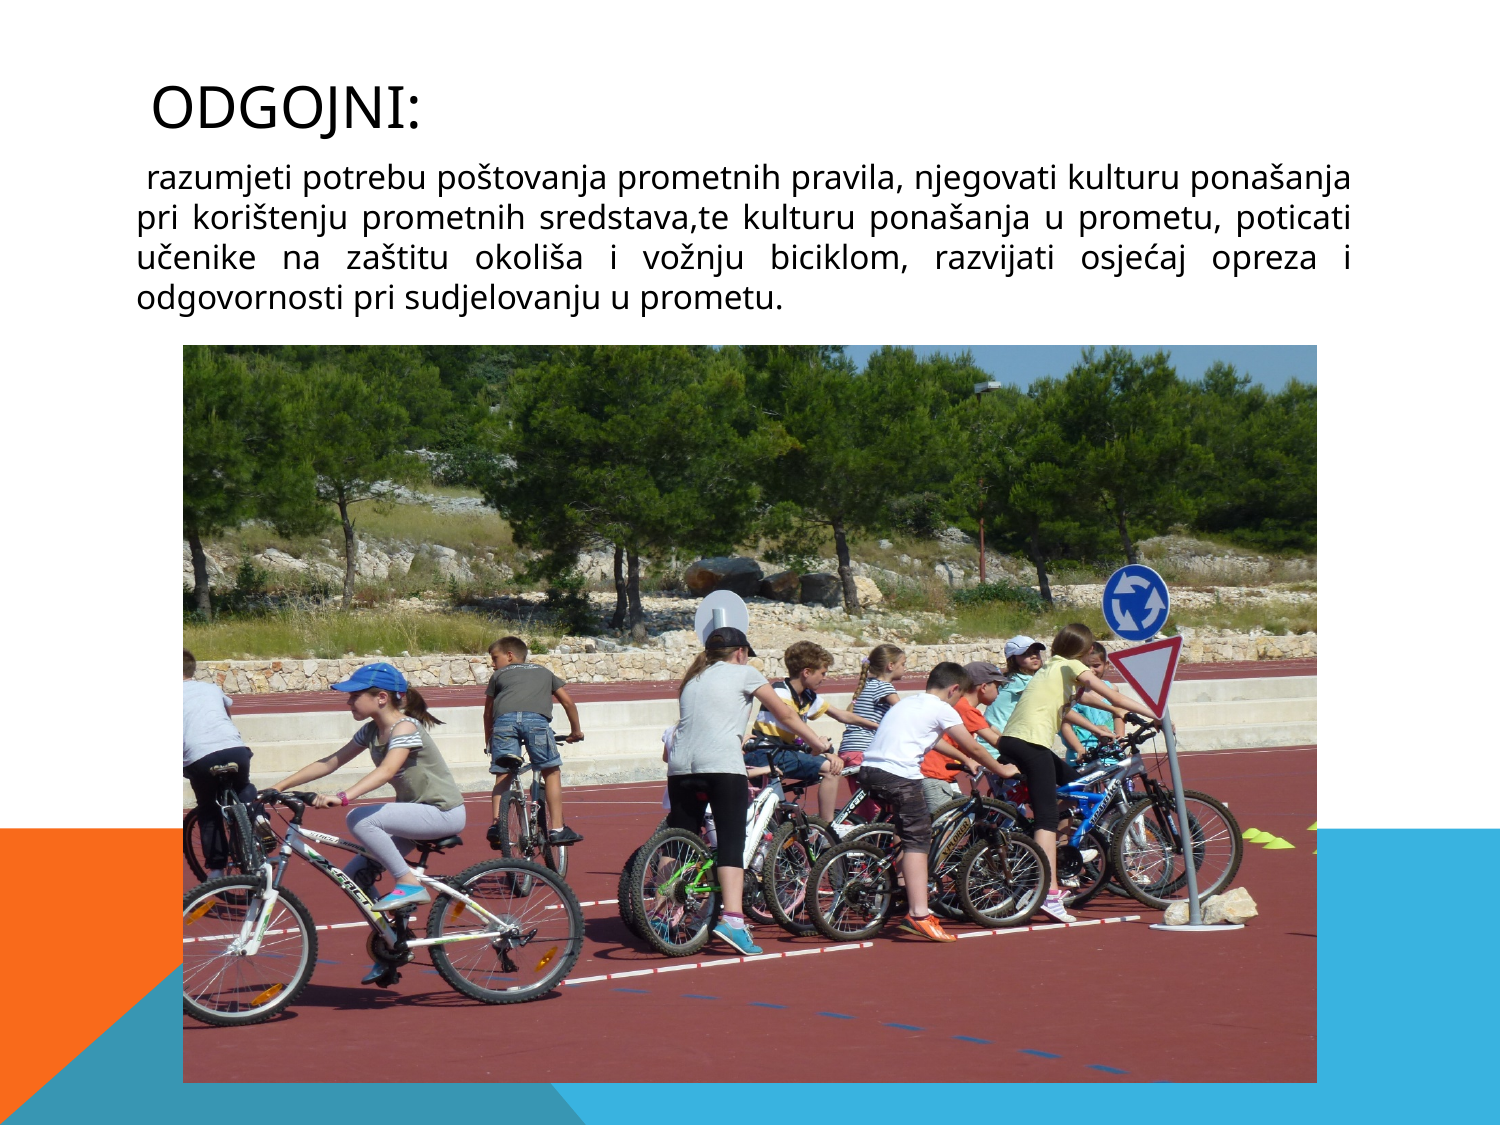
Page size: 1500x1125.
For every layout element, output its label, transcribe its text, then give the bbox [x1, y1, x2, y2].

title ODGOJNI: [135, 60, 1369, 149]
picture [182, 345, 1318, 1083]
list razumjeti potrebu poštovanja prometnih pravila, njegovati kulturu ponašanja pri korištenju prometnih sredstava,te kulturu ponašanja u prometu, poticati učenike na zaštitu okoliša i vožnju biciklom, razvijati osjećaj opreza i odgovornosti pri sudjelovanju u prometu. [64, 149, 1369, 768]
